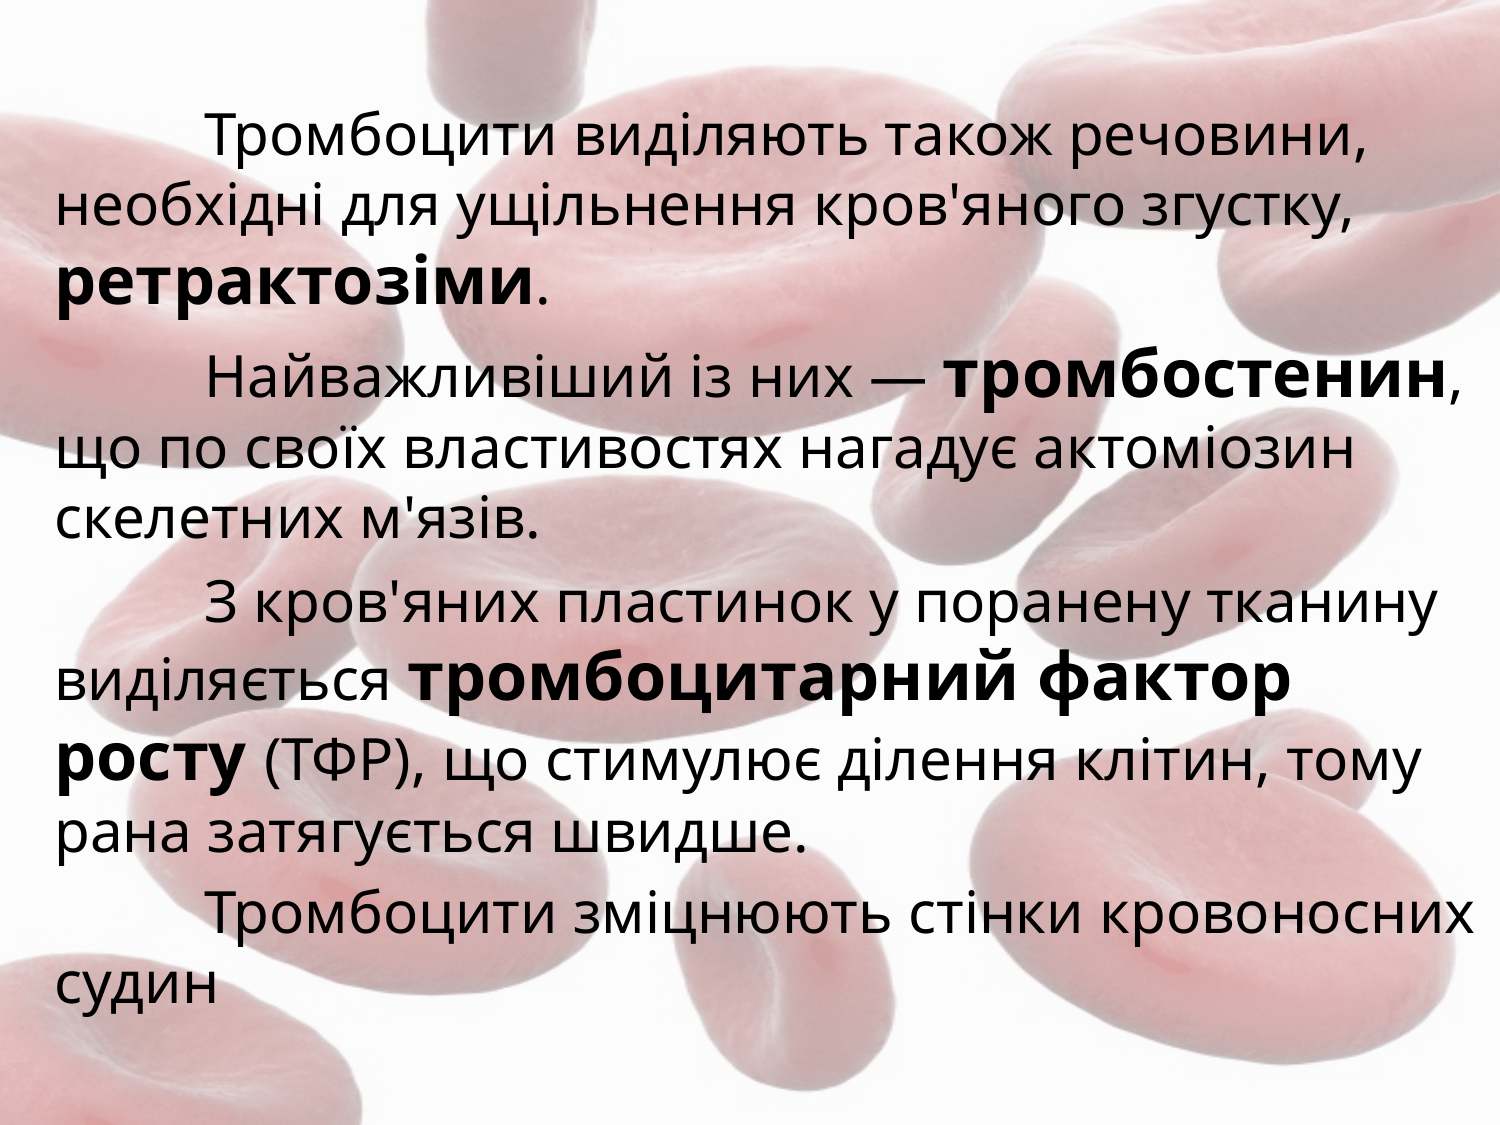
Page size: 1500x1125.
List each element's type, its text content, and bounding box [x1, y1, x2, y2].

text_box Тромбоцити виділяють також речовини, необхідні для ущільнення кров'яного згустку, ретрактозіми. Найважливіший із них — тромбостенин, що по своїх властивостях нагадує актоміозин скелетних м'язів. З кров'яних пластинок у поранену тканину виділяється тромбоцитарний фактор росту (ТФР), що стимулює ділення клітин, тому рана затягується швидше. Тромбоцити зміцнюють стінки кровоносних судин [39, 89, 1500, 1017]
